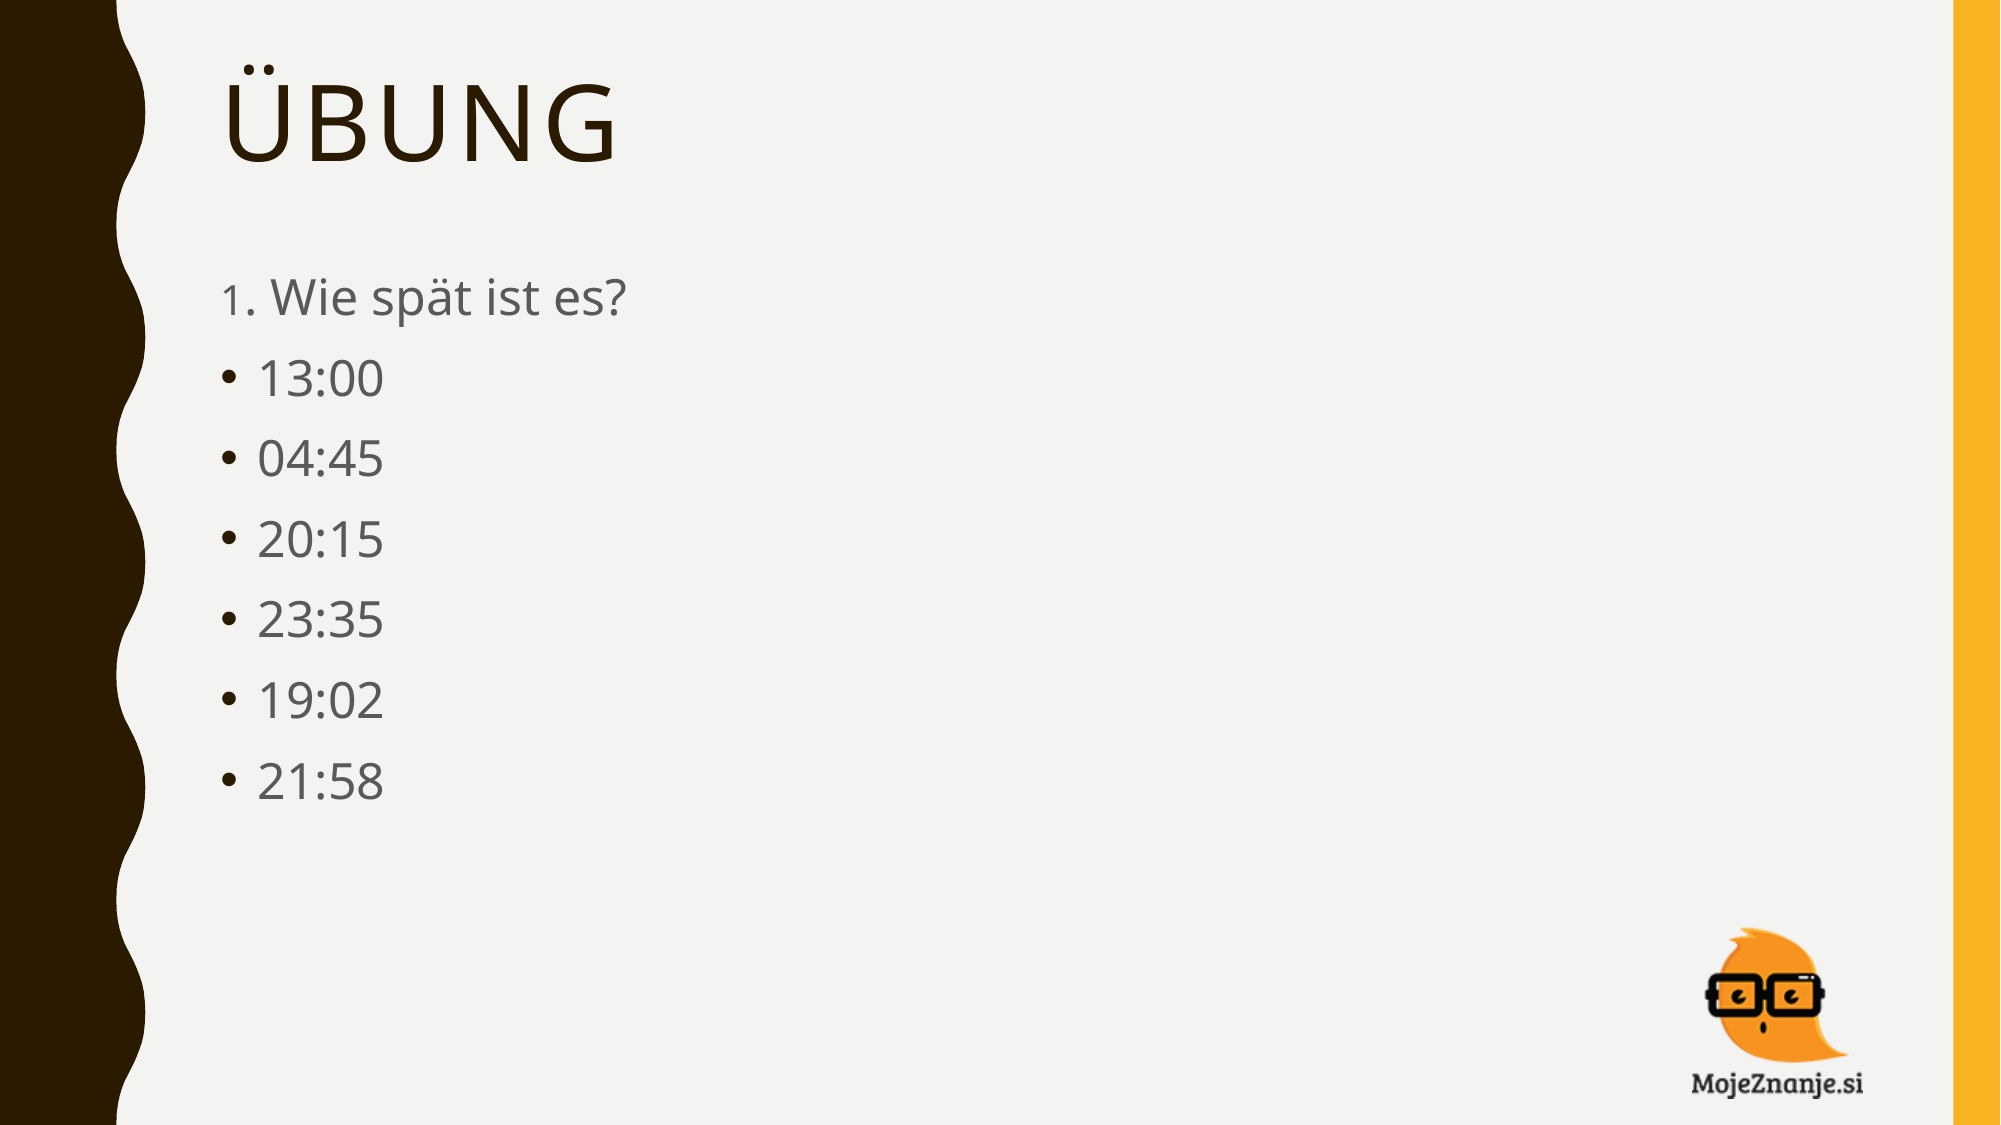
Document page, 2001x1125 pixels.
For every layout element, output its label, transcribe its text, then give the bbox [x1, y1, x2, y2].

list 1. Wie spät ist es? 13:00 04:45 20:15 23:35 19:02 21:58 [205, 252, 1875, 965]
title ÜBUNG [205, 62, 1875, 252]
picture [1692, 965, 1863, 1099]
